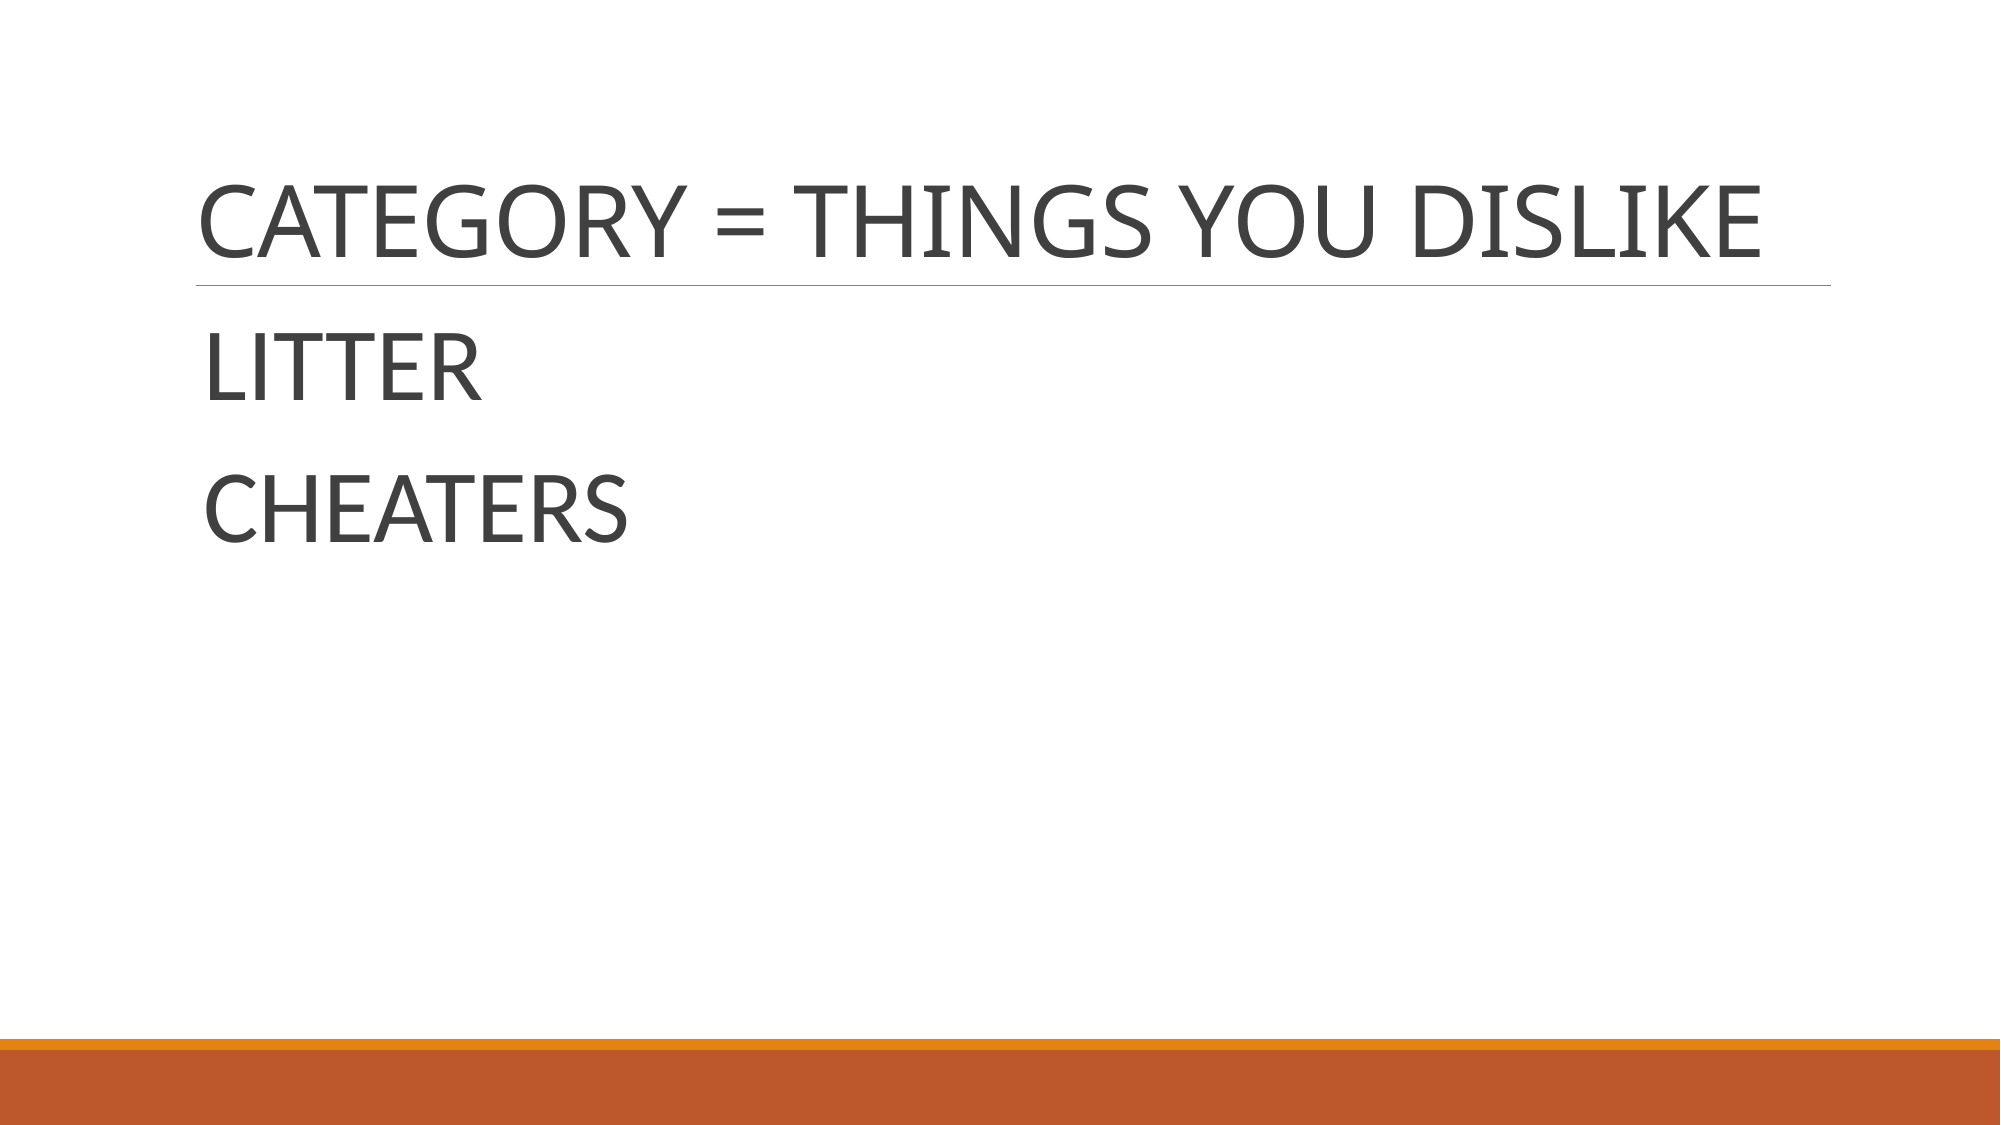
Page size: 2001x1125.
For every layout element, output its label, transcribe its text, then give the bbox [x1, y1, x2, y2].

title CATEGORY = THINGS YOU DISLIKE [180, 47, 1830, 285]
list LITTER CHEATERS [180, 302, 1830, 963]
